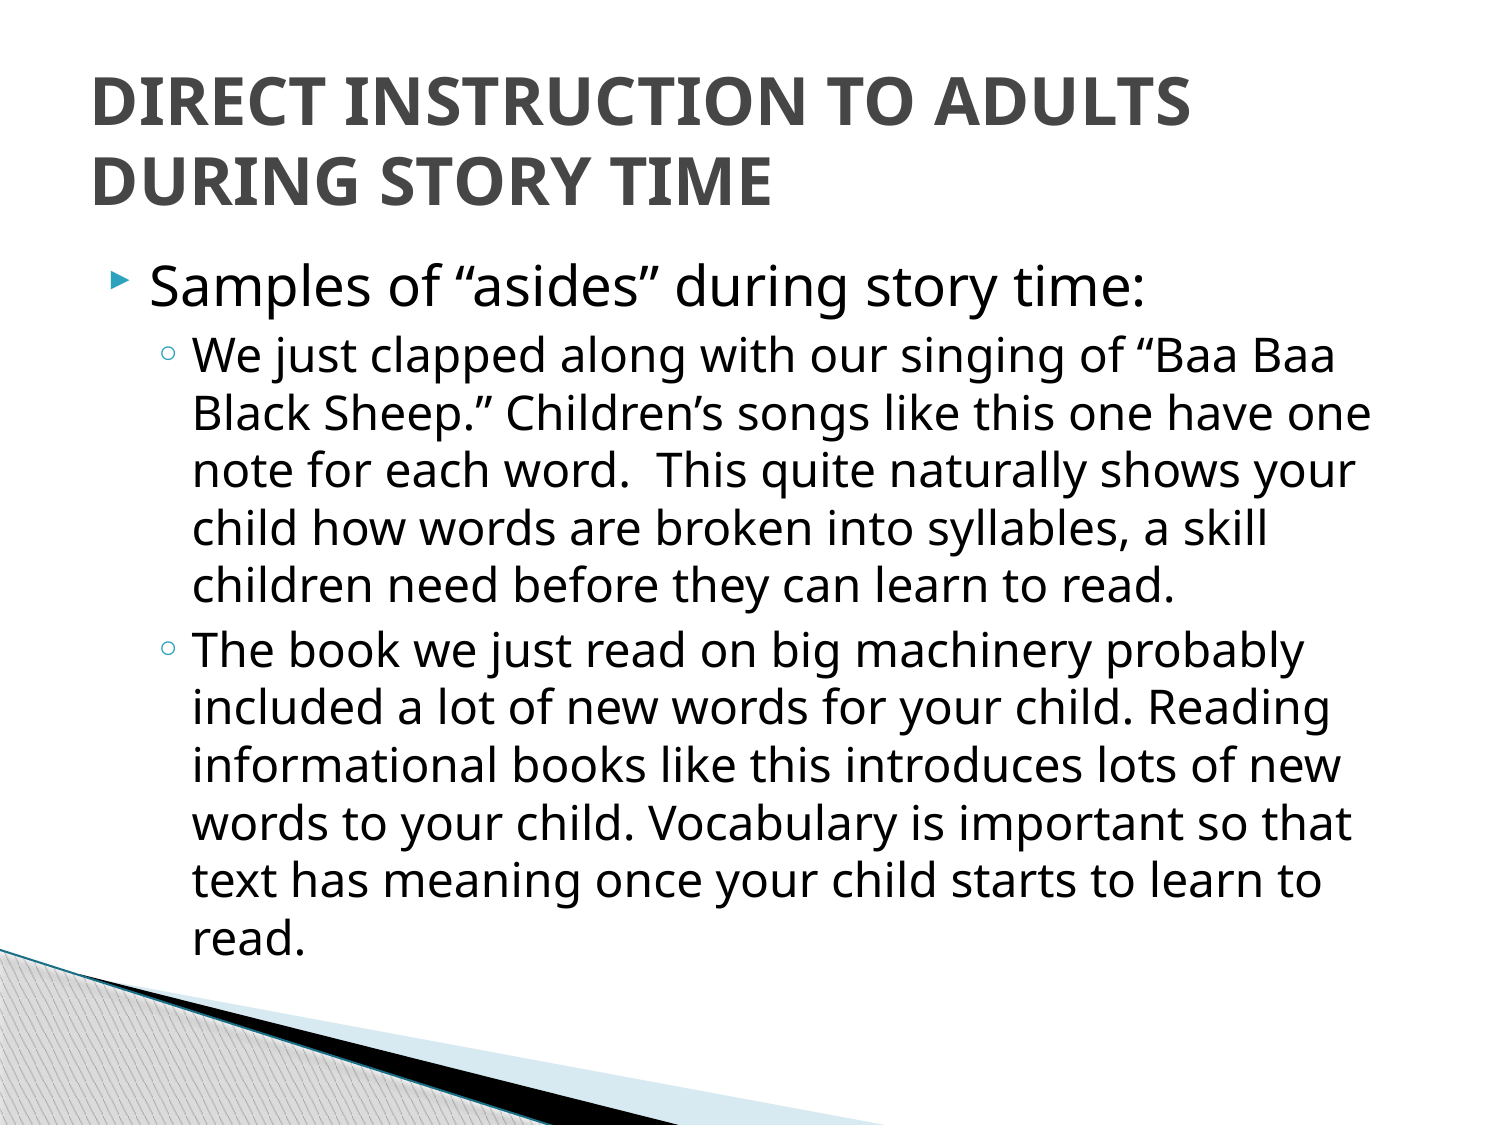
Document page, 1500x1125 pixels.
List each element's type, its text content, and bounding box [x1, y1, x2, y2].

title DIRECT INSTRUCTION TO ADULTS DURING STORY TIME [75, 45, 1425, 233]
list Samples of “asides” during story time: We just clapped along with our singing of “Baa Baa Black Sheep.” Children’s songs like this one have one note for each word. This quite naturally shows your child how words are broken into syllables, a skill children need before they can learn to read. The book we just read on big machinery probably included a lot of new words for your child. Reading informational books like this introduces lots of new words to your child. Vocabulary is important so that text has meaning once your child starts to learn to read. [75, 243, 1425, 986]
